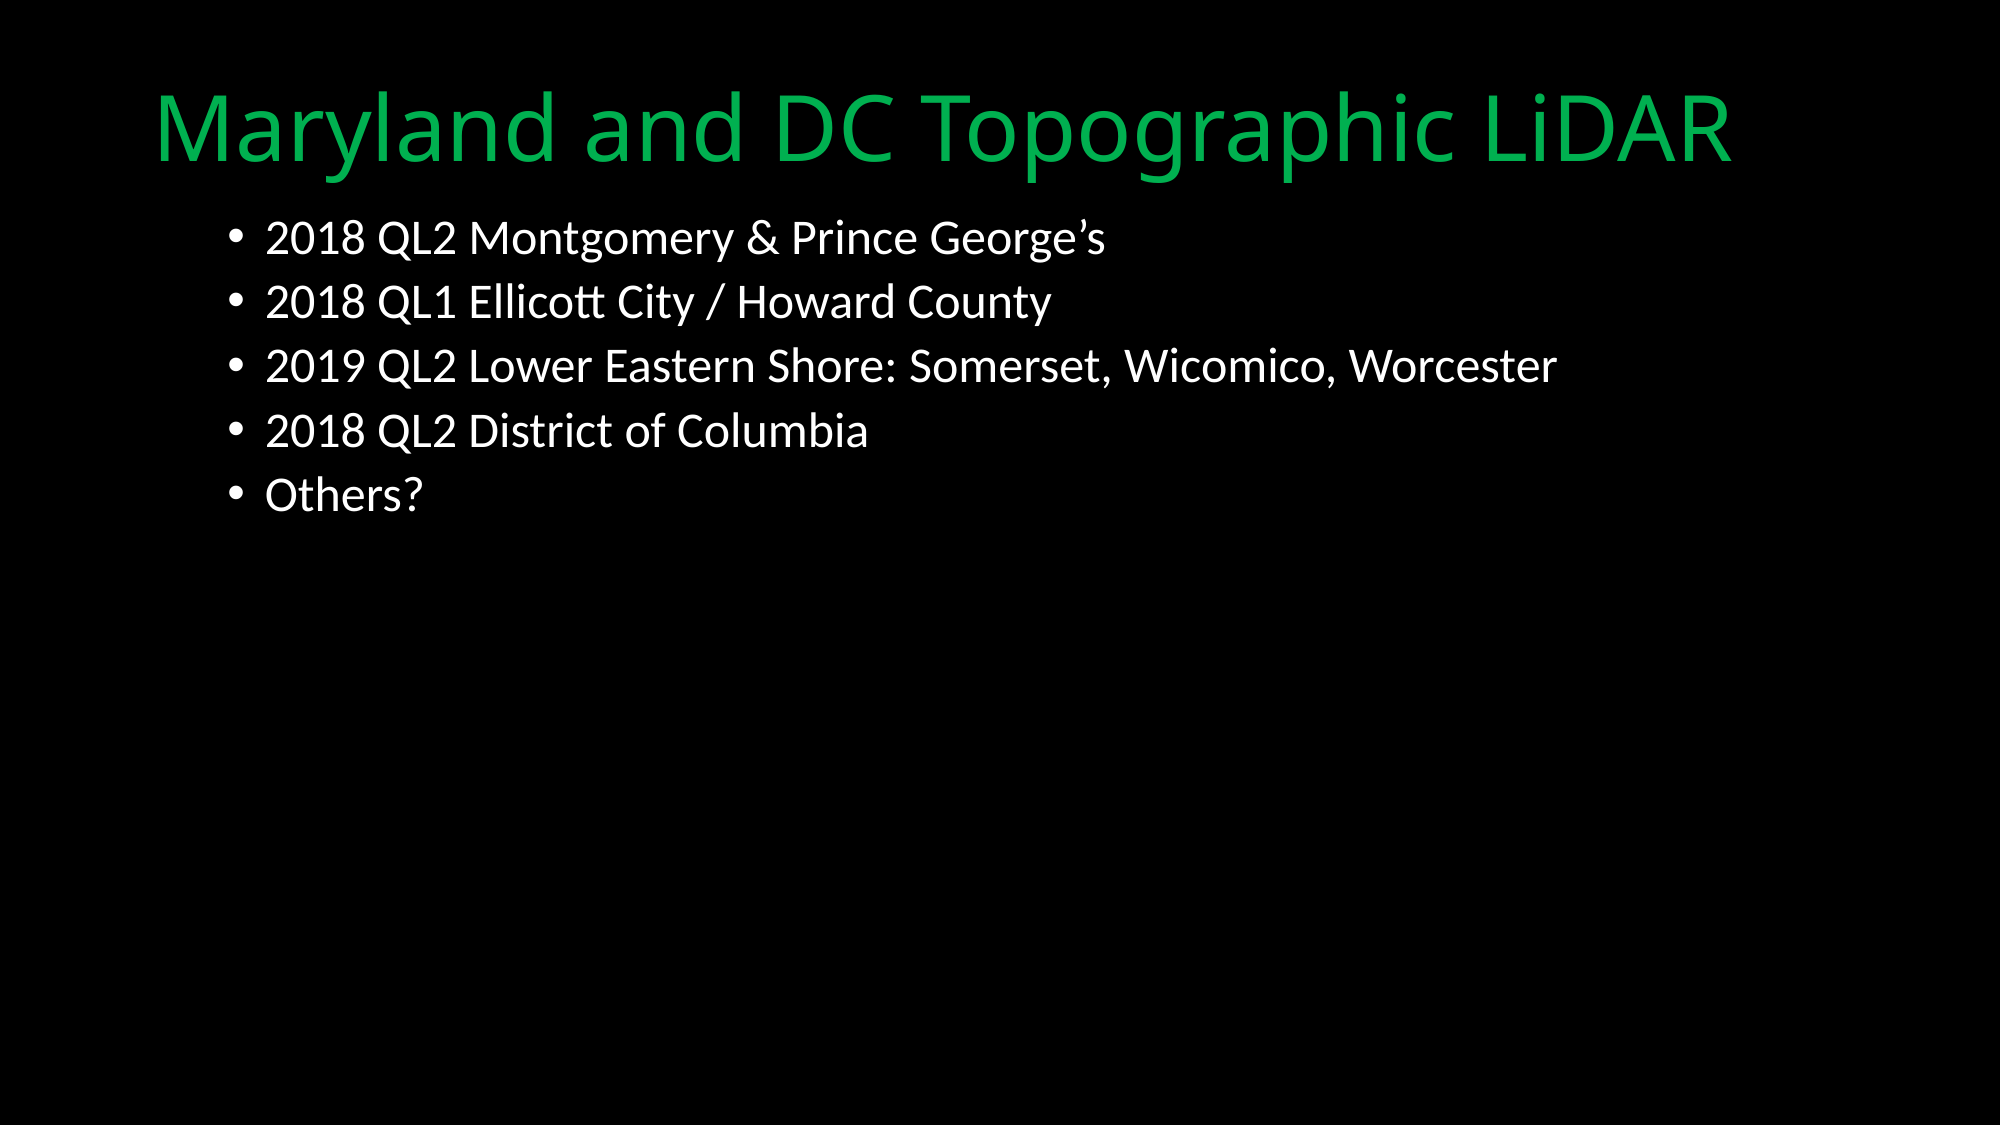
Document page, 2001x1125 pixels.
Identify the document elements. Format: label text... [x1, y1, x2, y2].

title Maryland and DC Topographic LiDAR [137, 59, 1863, 203]
list 2018 QL2 Montgomery & Prince George’s 2018 QL1 Ellicott City / Howard County 2019 QL2 Lower Eastern Shore: Somerset, Wicomico, Worcester 2018 QL2 District of Columbia Others? [137, 203, 1863, 1047]
